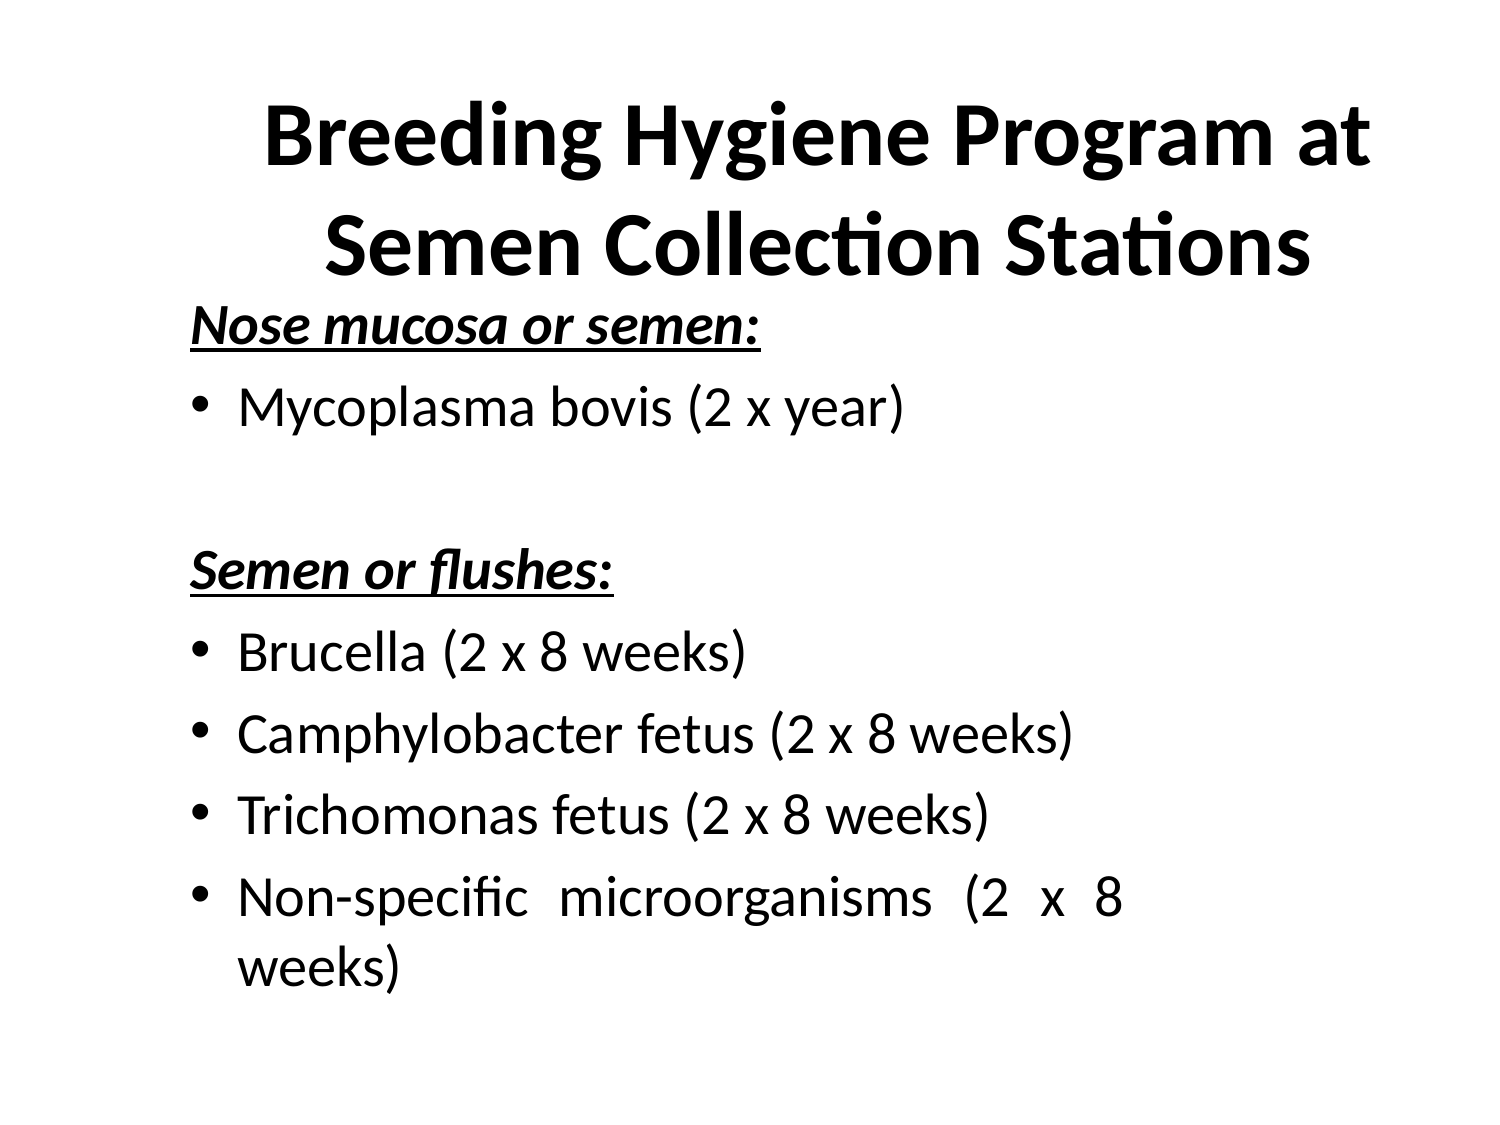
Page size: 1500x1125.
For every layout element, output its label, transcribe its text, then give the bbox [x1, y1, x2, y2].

title Breeding Hygiene Program at Semen Collection Stations [171, 123, 1467, 244]
list Nose mucosa or semen: Mycoplasma bovis (2 x year) Semen or flushes: Brucella (2 x 8 weeks) Camphylobacter fetus (2 x 8 weeks) Trichomonas fetus (2 x 8 weeks) Non-specific microorganisms (2 x 8 weeks) [100, 278, 1140, 1022]
